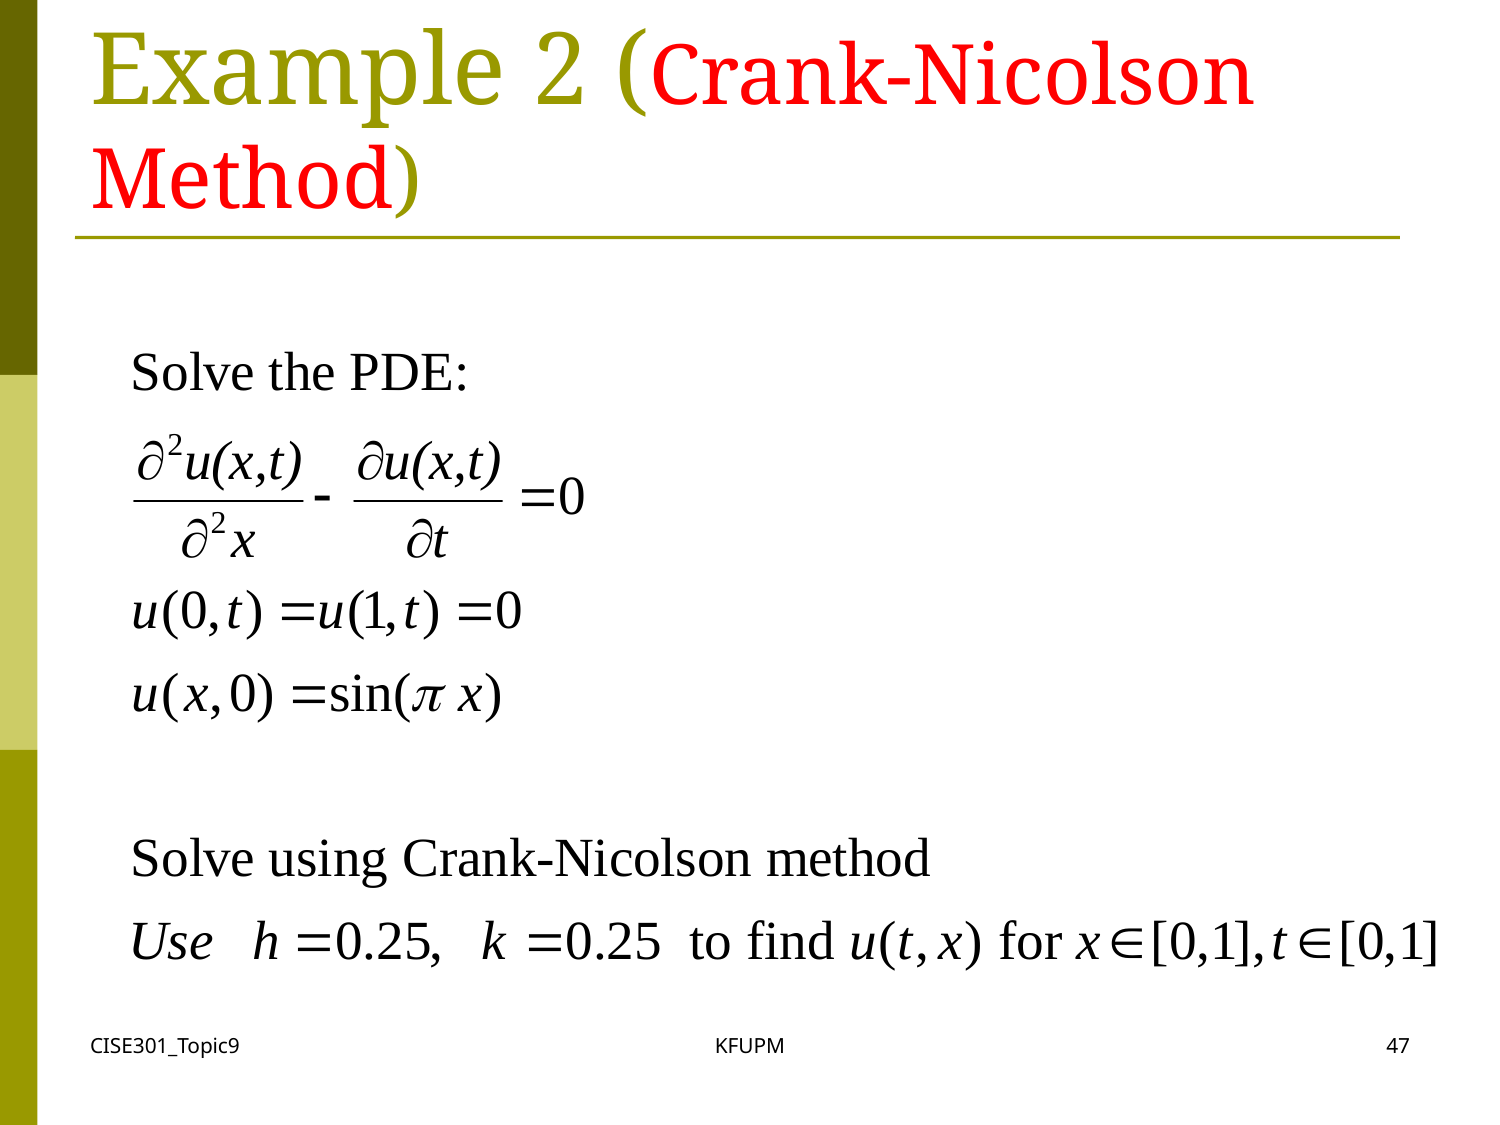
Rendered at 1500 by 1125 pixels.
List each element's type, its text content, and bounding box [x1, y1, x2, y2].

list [124, 338, 1451, 984]
slide_number 47 [1074, 1024, 1426, 1101]
footer KFUPM [512, 1024, 988, 1101]
slide_number CISE301_Topic9 [74, 1024, 426, 1101]
title Example 2 (Crank-Nicolson Method) [74, 45, 1426, 233]
